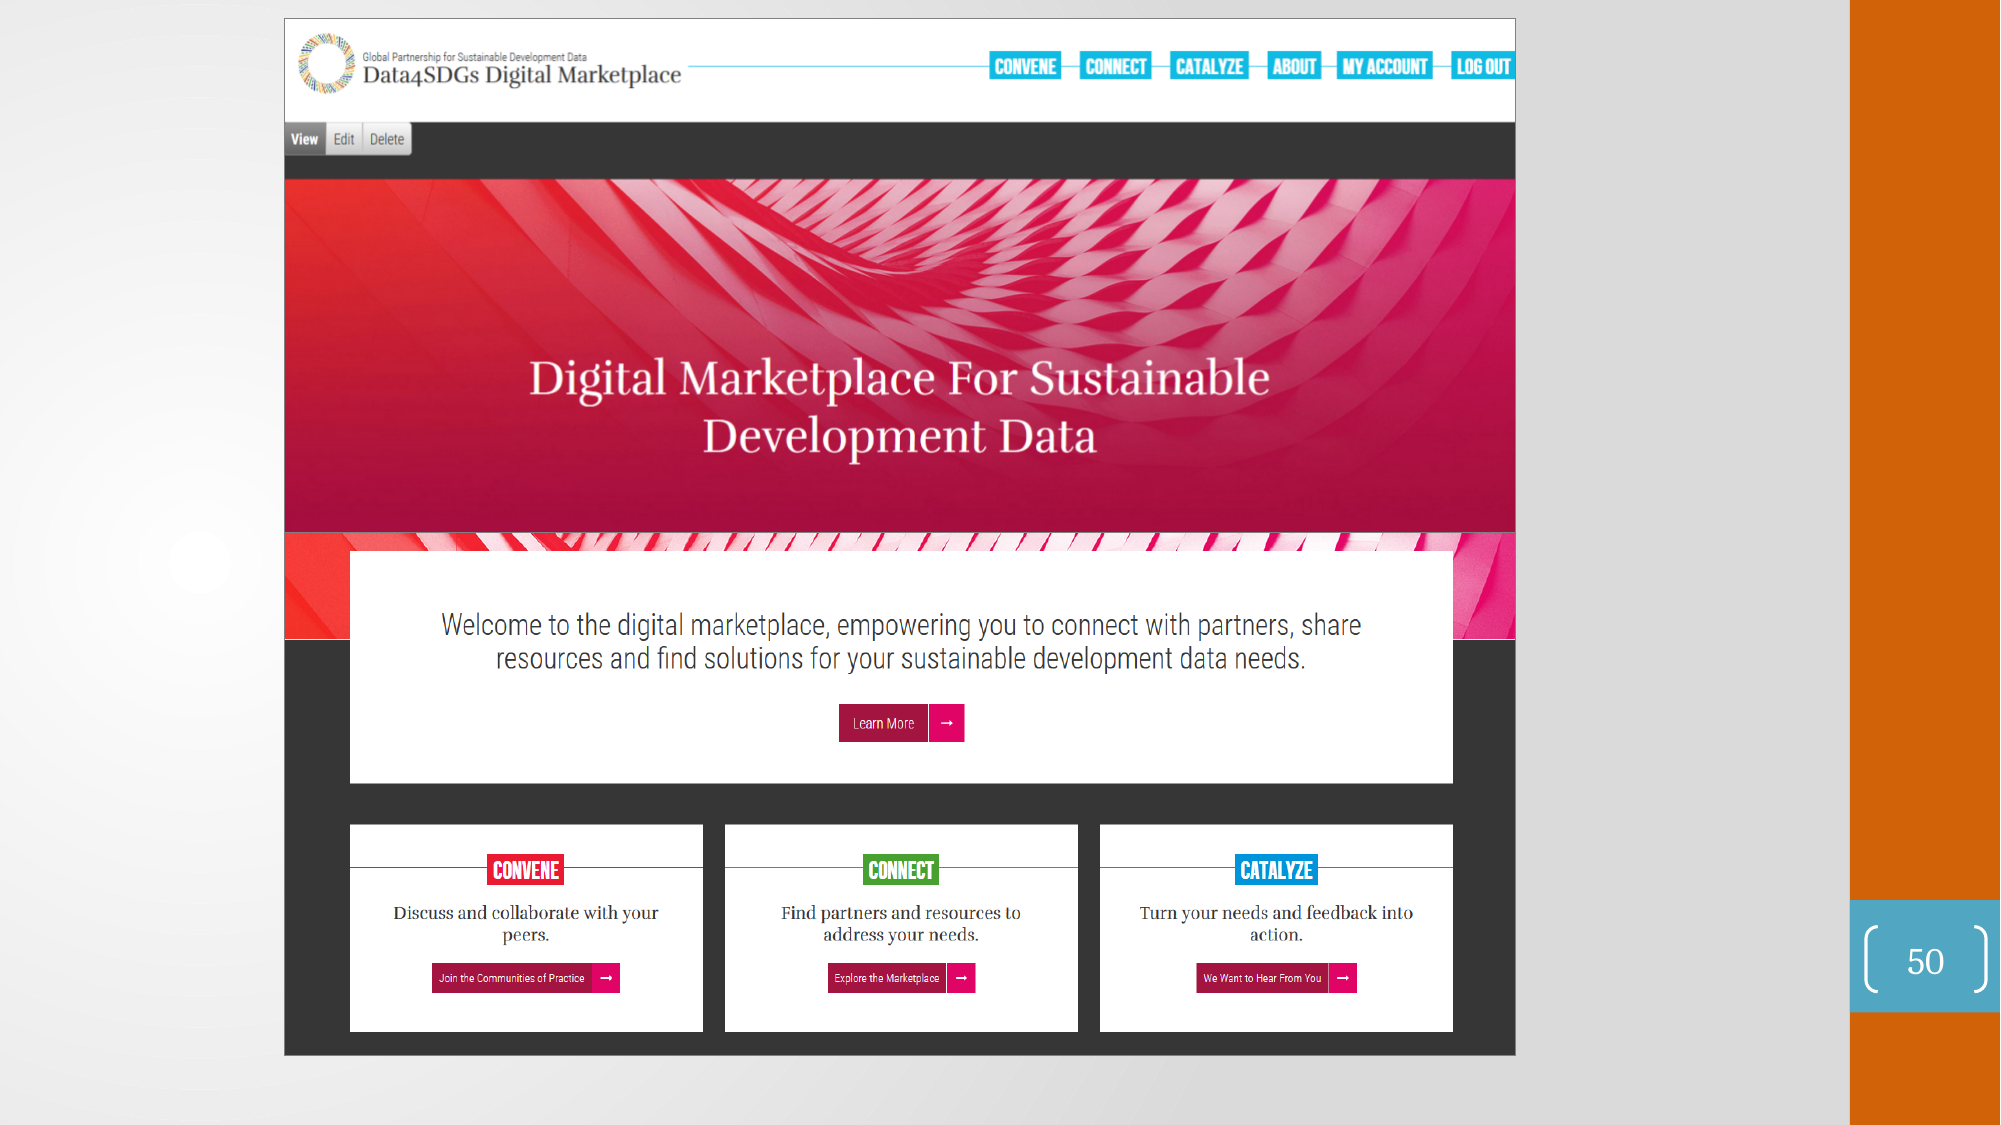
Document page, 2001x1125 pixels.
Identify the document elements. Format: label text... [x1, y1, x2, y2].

slide_number 50 [1864, 925, 1988, 994]
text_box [284, 18, 1516, 1057]
